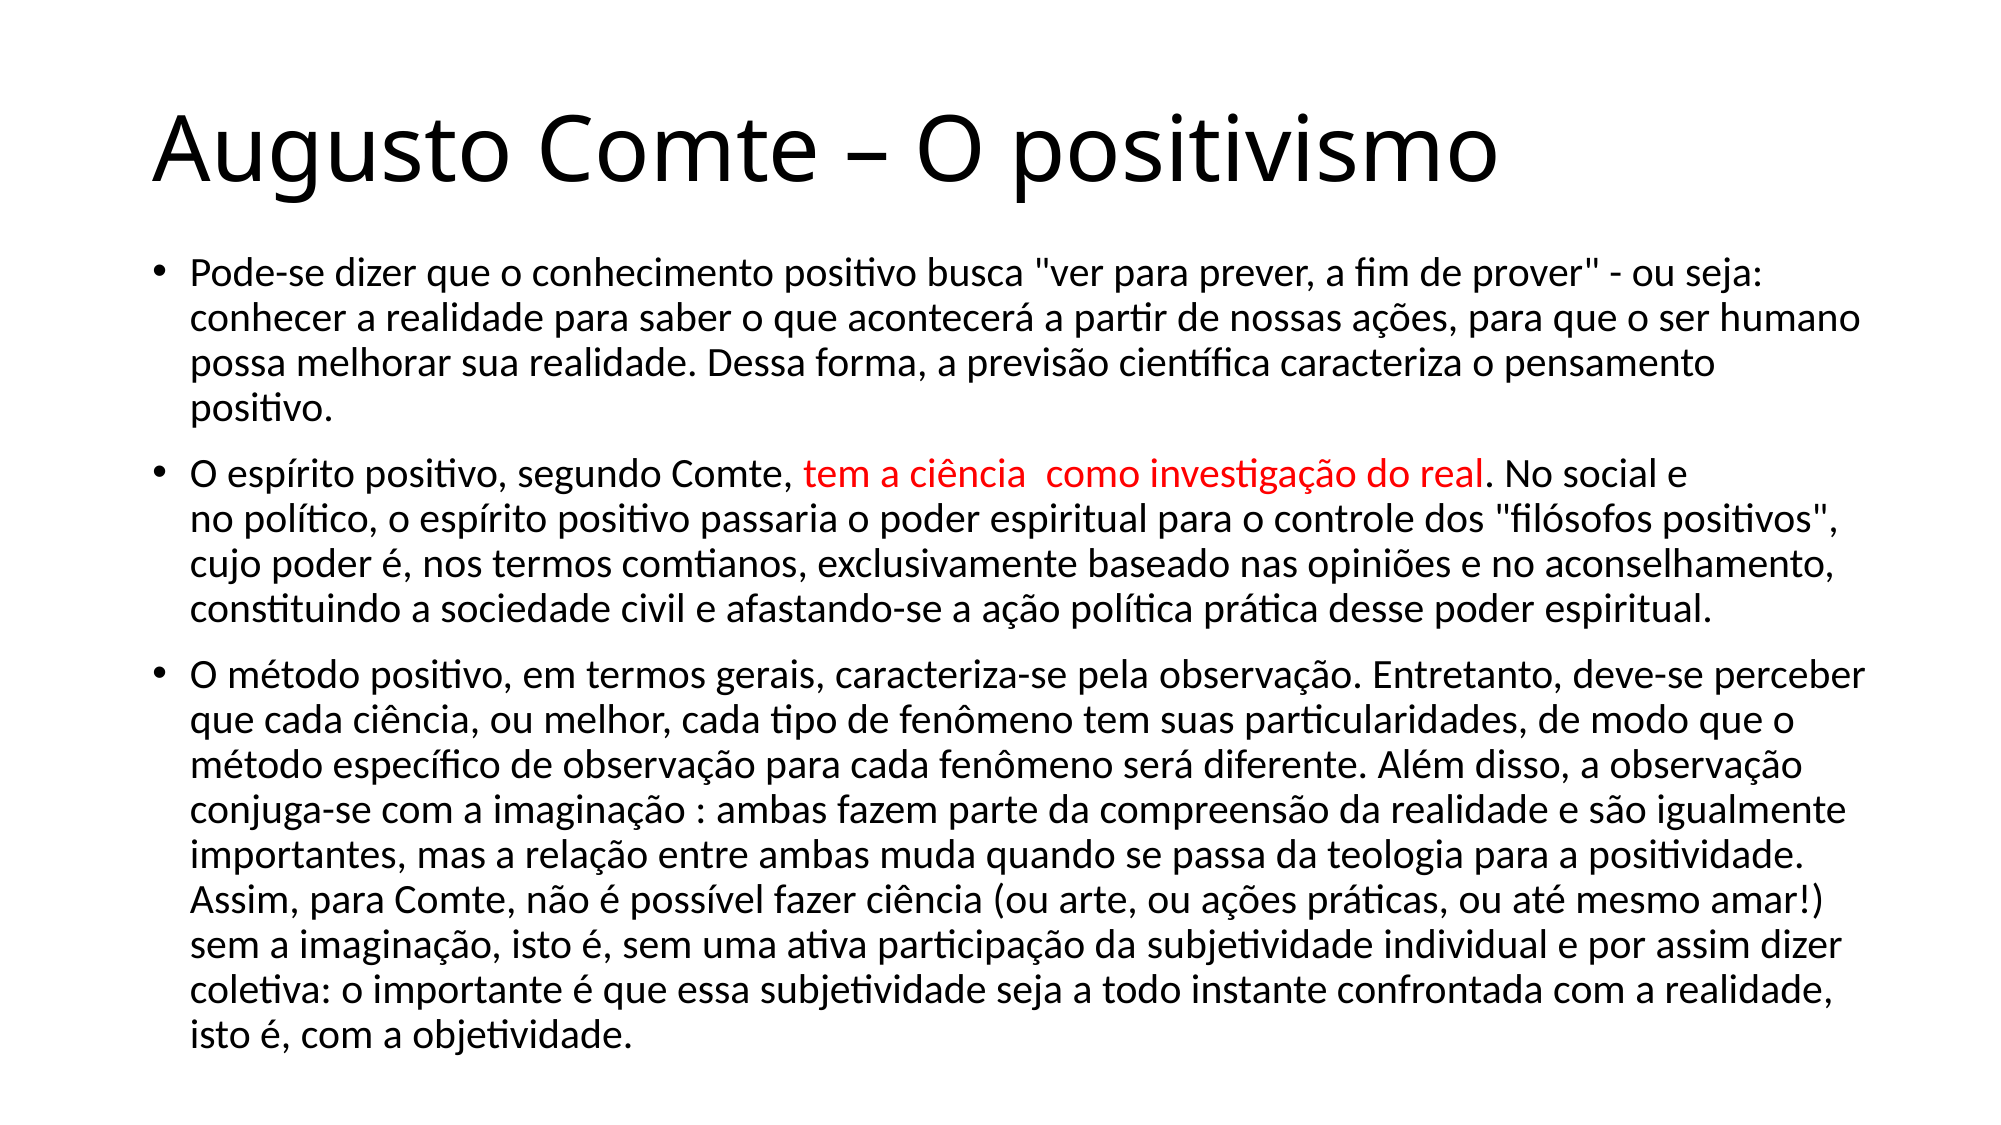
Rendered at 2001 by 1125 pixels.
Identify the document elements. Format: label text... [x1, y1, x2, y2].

list Pode-se dizer que o conhecimento positivo busca "ver para prever, a fim de prover" - ou seja: conhecer a realidade para saber o que acontecerá a partir de nossas ações, para que o ser humano possa melhorar sua realidade. Dessa forma, a previsão científica caracteriza o pensamento positivo. O espírito positivo, segundo Comte, tem a ciência como investigação do real. No social e no político, o espírito positivo passaria o poder espiritual para o controle dos "filósofos positivos", cujo poder é, nos termos comtianos, exclusivamente baseado nas opiniões e no aconselhamento, constituindo a sociedade civil e afastando-se a ação política prática desse poder espiritual. O método positivo, em termos gerais, caracteriza-se pela observação. Entretanto, deve-se perceber que cada ciência, ou melhor, cada tipo de fenômeno tem suas particularidades, de modo que o método específico de observação para cada fenômeno será diferente. Além disso, a observação conjuga-se com a imaginação : ambas fazem parte da compreensão da realidade e são igualmente importantes, mas a relação entre ambas muda quando se passa da teologia para a positividade. Assim, para Comte, não é possível fazer ciência (ou arte, ou ações práticas, ou até mesmo amar!) sem a imaginação, isto é, sem uma ativa participação da subjetividade individual e por assim dizer coletiva: o importante é que essa subjetividade seja a todo instante confrontada com a realidade, isto é, com a objetividade. [137, 242, 1883, 1080]
title Augusto Comte – O positivismo [137, 59, 1863, 242]
